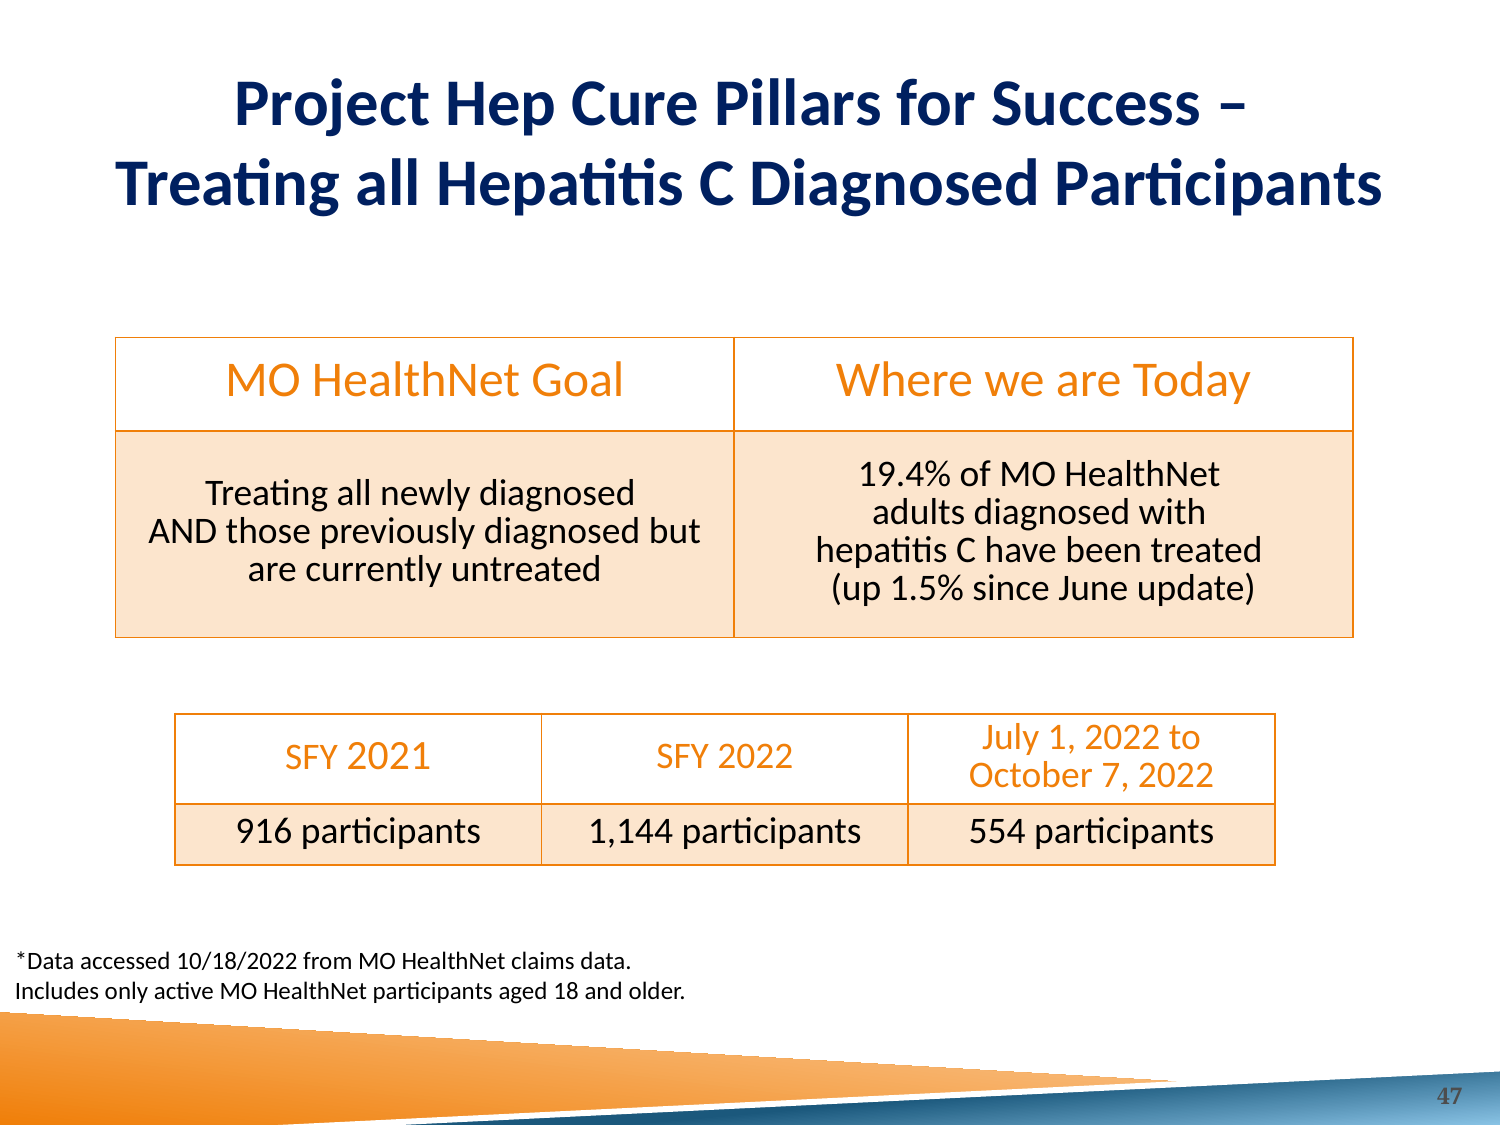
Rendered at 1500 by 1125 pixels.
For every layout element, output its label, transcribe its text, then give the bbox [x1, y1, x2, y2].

table_header Where we are Today [735, 338, 1352, 430]
table_cell 916 participants [176, 805, 541, 864]
table_header SFY 2021 [176, 715, 541, 803]
table_header SFY 2022 [542, 715, 907, 803]
table_cell 1,144 participants [542, 805, 907, 864]
slide_number 47 [1387, 1052, 1463, 1113]
title Project Hep Cure Pillars for Success – Treating all Hepatitis C Diagnosed Participants [112, 45, 1388, 233]
table_cell 19.4% of MO HealthNet adults diagnosed with hepatitis C have been treated (up 1.5% since June update) [735, 432, 1352, 637]
table_cell 554 participants [909, 805, 1274, 864]
table_header MO HealthNet Goal [116, 338, 733, 430]
table_header July 1, 2022 to October 7, 2022 [909, 715, 1274, 803]
table_cell Treating all newly diagnosed AND those previously diagnosed but are currently untreated [116, 432, 733, 637]
text_box *Data accessed 10/18/2022 from MO HealthNet claims data. Includes only active MO HealthNet participants aged 18 and older. [0, 937, 981, 1013]
